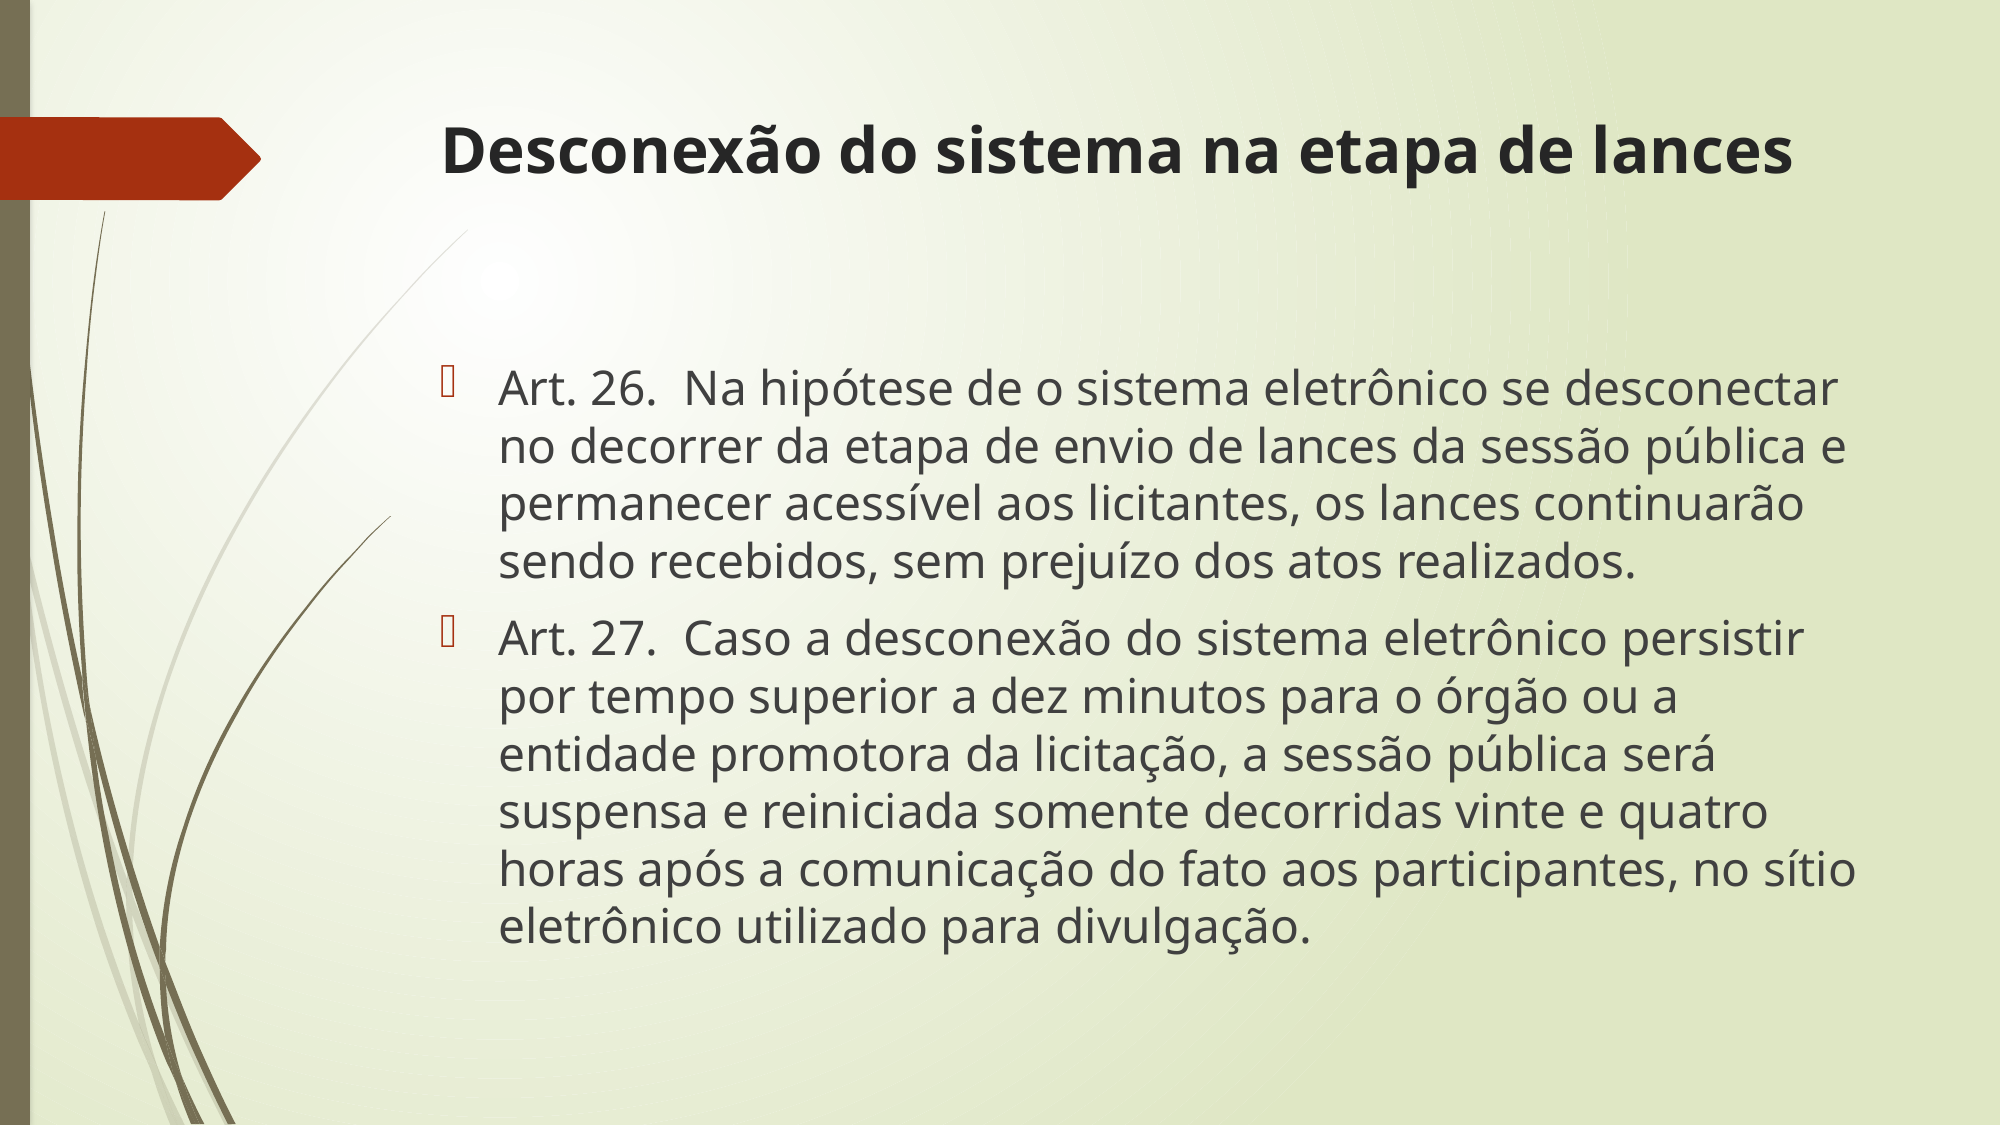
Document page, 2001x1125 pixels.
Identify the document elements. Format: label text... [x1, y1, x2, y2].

title Desconexão do sistema na etapa de lances [425, 102, 1888, 313]
list Art. 26. Na hipótese de o sistema eletrônico se desconectar no decorrer da etapa de envio de lances da sessão pública e permanecer acessível aos licitantes, os lances continuarão sendo recebidos, sem prejuízo dos atos realizados. Art. 27. Caso a desconexão do sistema eletrônico persistir por tempo superior a dez minutos para o órgão ou a entidade promotora da licitação, a sessão pública será suspensa e reiniciada somente decorridas vinte e quatro horas após a comunicação do fato aos participantes, no sítio eletrônico utilizado para divulgação. [424, 350, 1888, 970]
